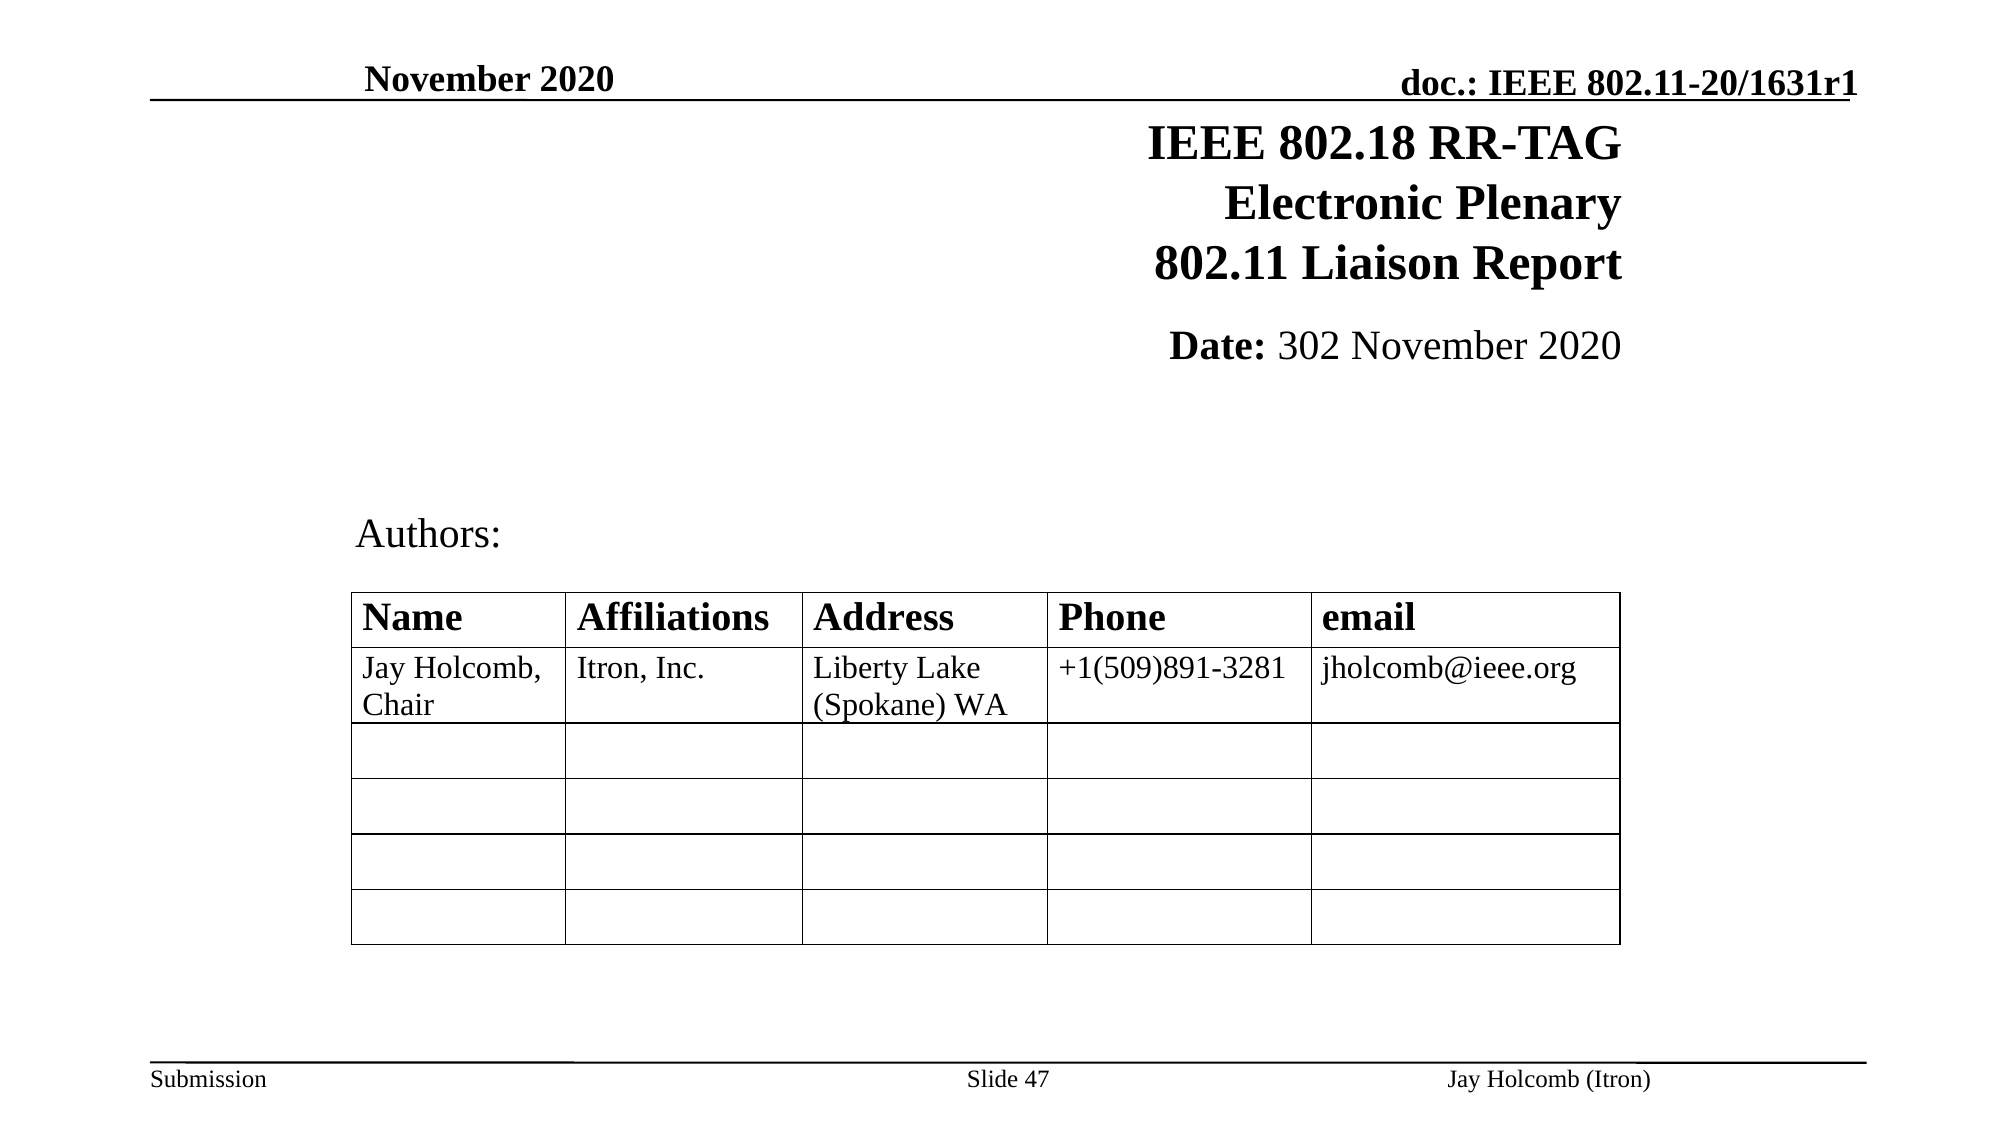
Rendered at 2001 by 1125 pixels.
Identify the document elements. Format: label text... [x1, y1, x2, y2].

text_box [336, 591, 1648, 996]
slide_number Slide 47 [950, 1061, 1067, 1123]
text_box Authors: [340, 498, 578, 562]
list Date: 302 November 2020 [362, 309, 1638, 426]
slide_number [364, 54, 743, 100]
footer Jay Holcomb (Itron) [1152, 1061, 1652, 1093]
title IEEE 802.18 RR-TAG Electronic Plenary 802.11 Liaison Report [362, 112, 1638, 288]
